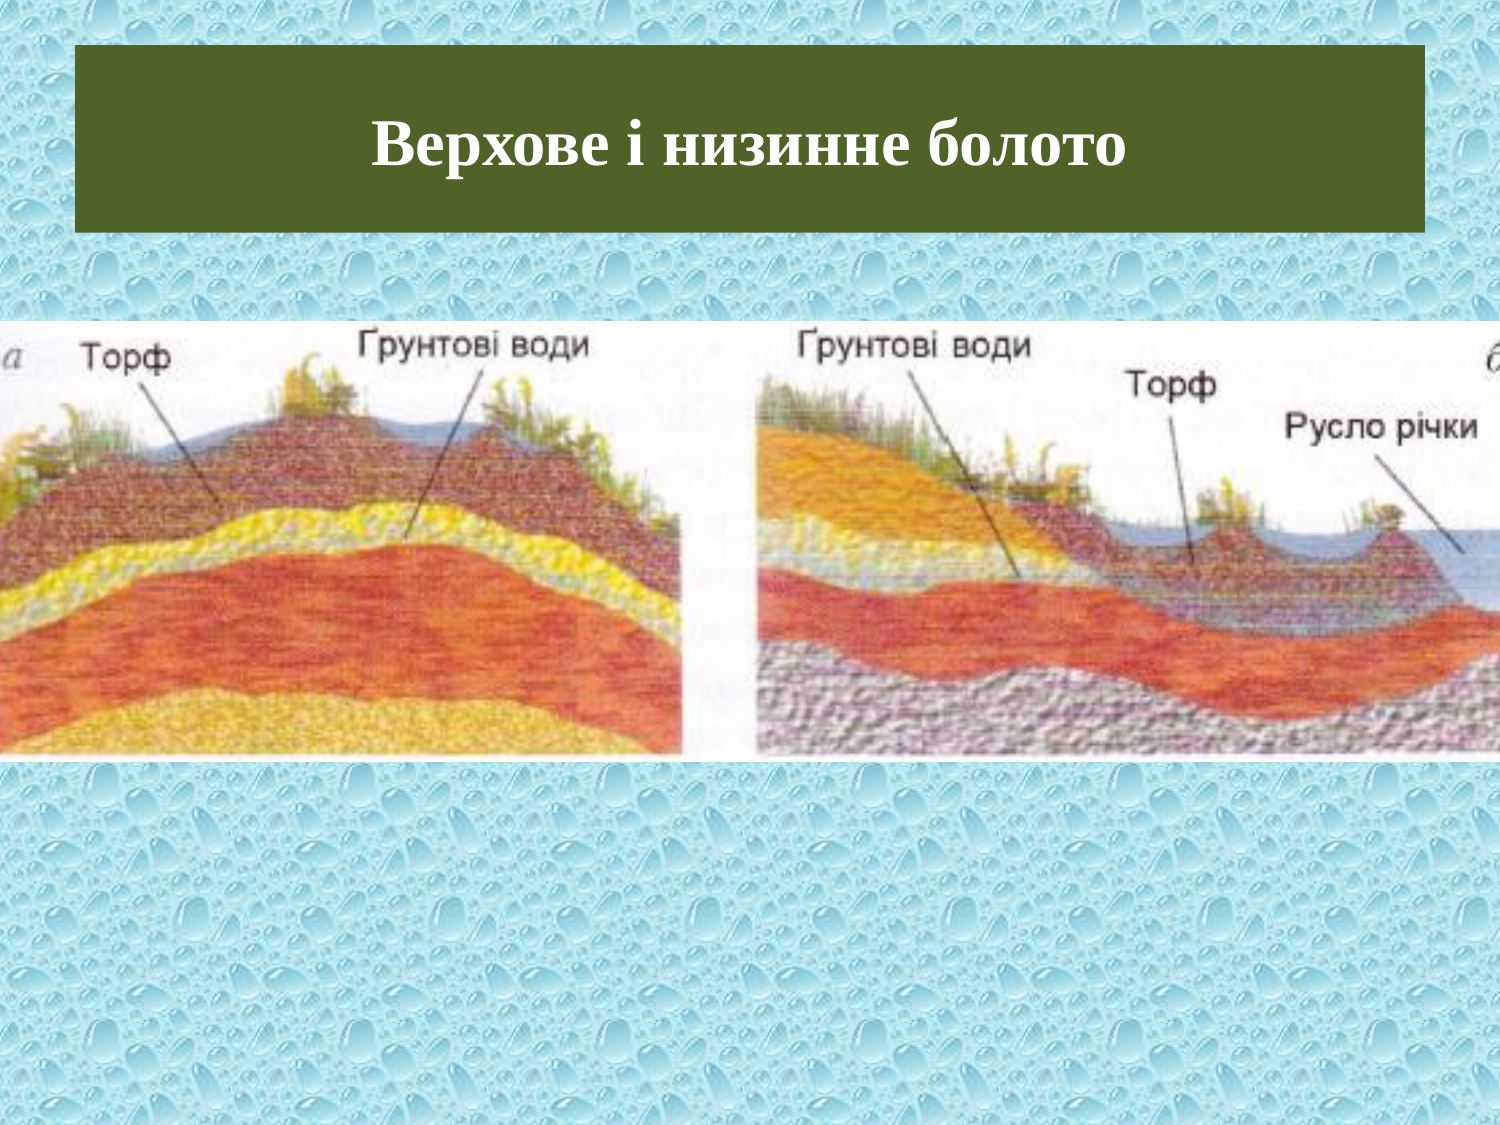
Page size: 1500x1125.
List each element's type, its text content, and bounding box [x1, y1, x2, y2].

title Верхове і низинне болото [75, 45, 1425, 233]
picture [0, 0, 1500, 1125]
